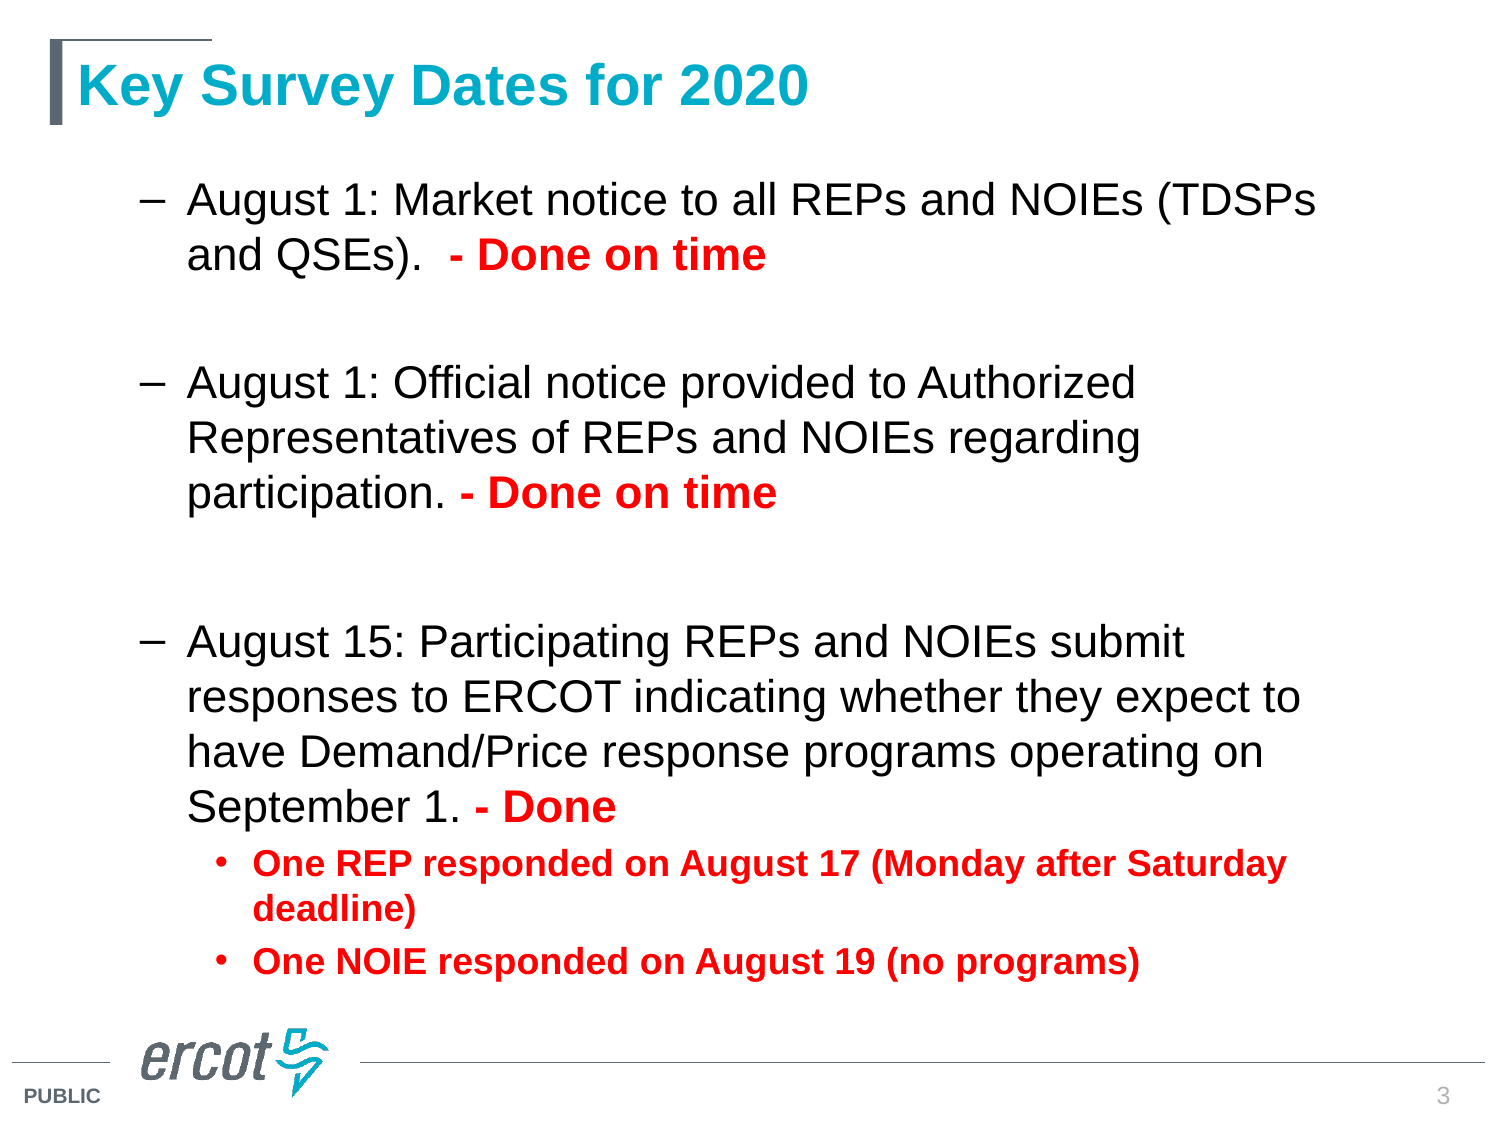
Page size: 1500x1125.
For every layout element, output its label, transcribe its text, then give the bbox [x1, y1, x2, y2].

slide_number 3 [1400, 1076, 1488, 1113]
list August 1: Market notice to all REPs and NOIEs (TDSPs and QSEs). - Done on time August 1: Official notice provided to Authorized Representatives of REPs and NOIEs regarding participation. - Done on time August 15: Participating REPs and NOIEs submit responses to ERCOT indicating whether they expect to have Demand/Price response programs operating on September 1. - Done One REP responded on August 17 (Monday after Saturday deadline) One NOIE responded on August 19 (no programs) [50, 162, 1400, 992]
picture [137, 1024, 332, 1100]
title Key Survey Dates for 2020 [62, 39, 1450, 125]
